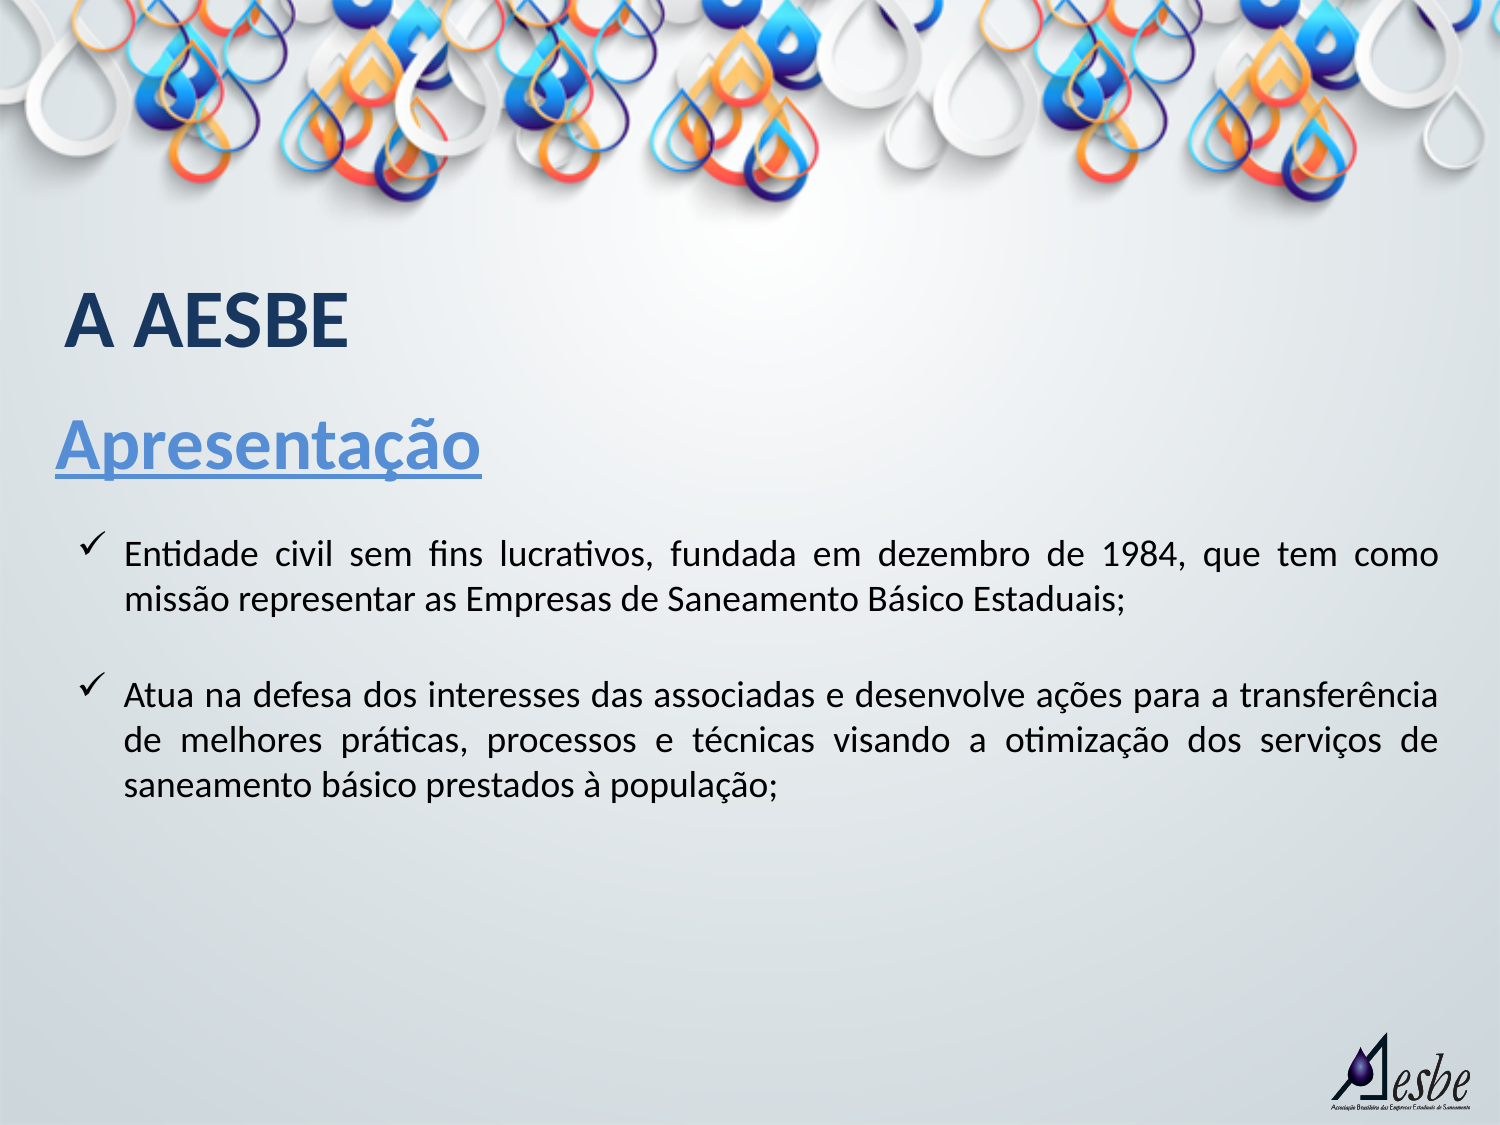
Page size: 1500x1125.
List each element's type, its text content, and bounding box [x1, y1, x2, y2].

text_box Apresentação [40, 387, 538, 492]
text_box Entidade civil sem fins lucrativos, fundada em dezembro de 1984, que tem como missão representar as Empresas de Saneamento Básico Estaduais; [62, 521, 1456, 626]
picture [0, 0, 1500, 1125]
text_box Atua na defesa dos interesses das associadas e desenvolve ações para a transferência de melhores práticas, processos e técnicas visando a otimização dos serviços de saneamento básico prestados à população; [61, 662, 1456, 813]
text_box A AESBE [40, 256, 375, 372]
